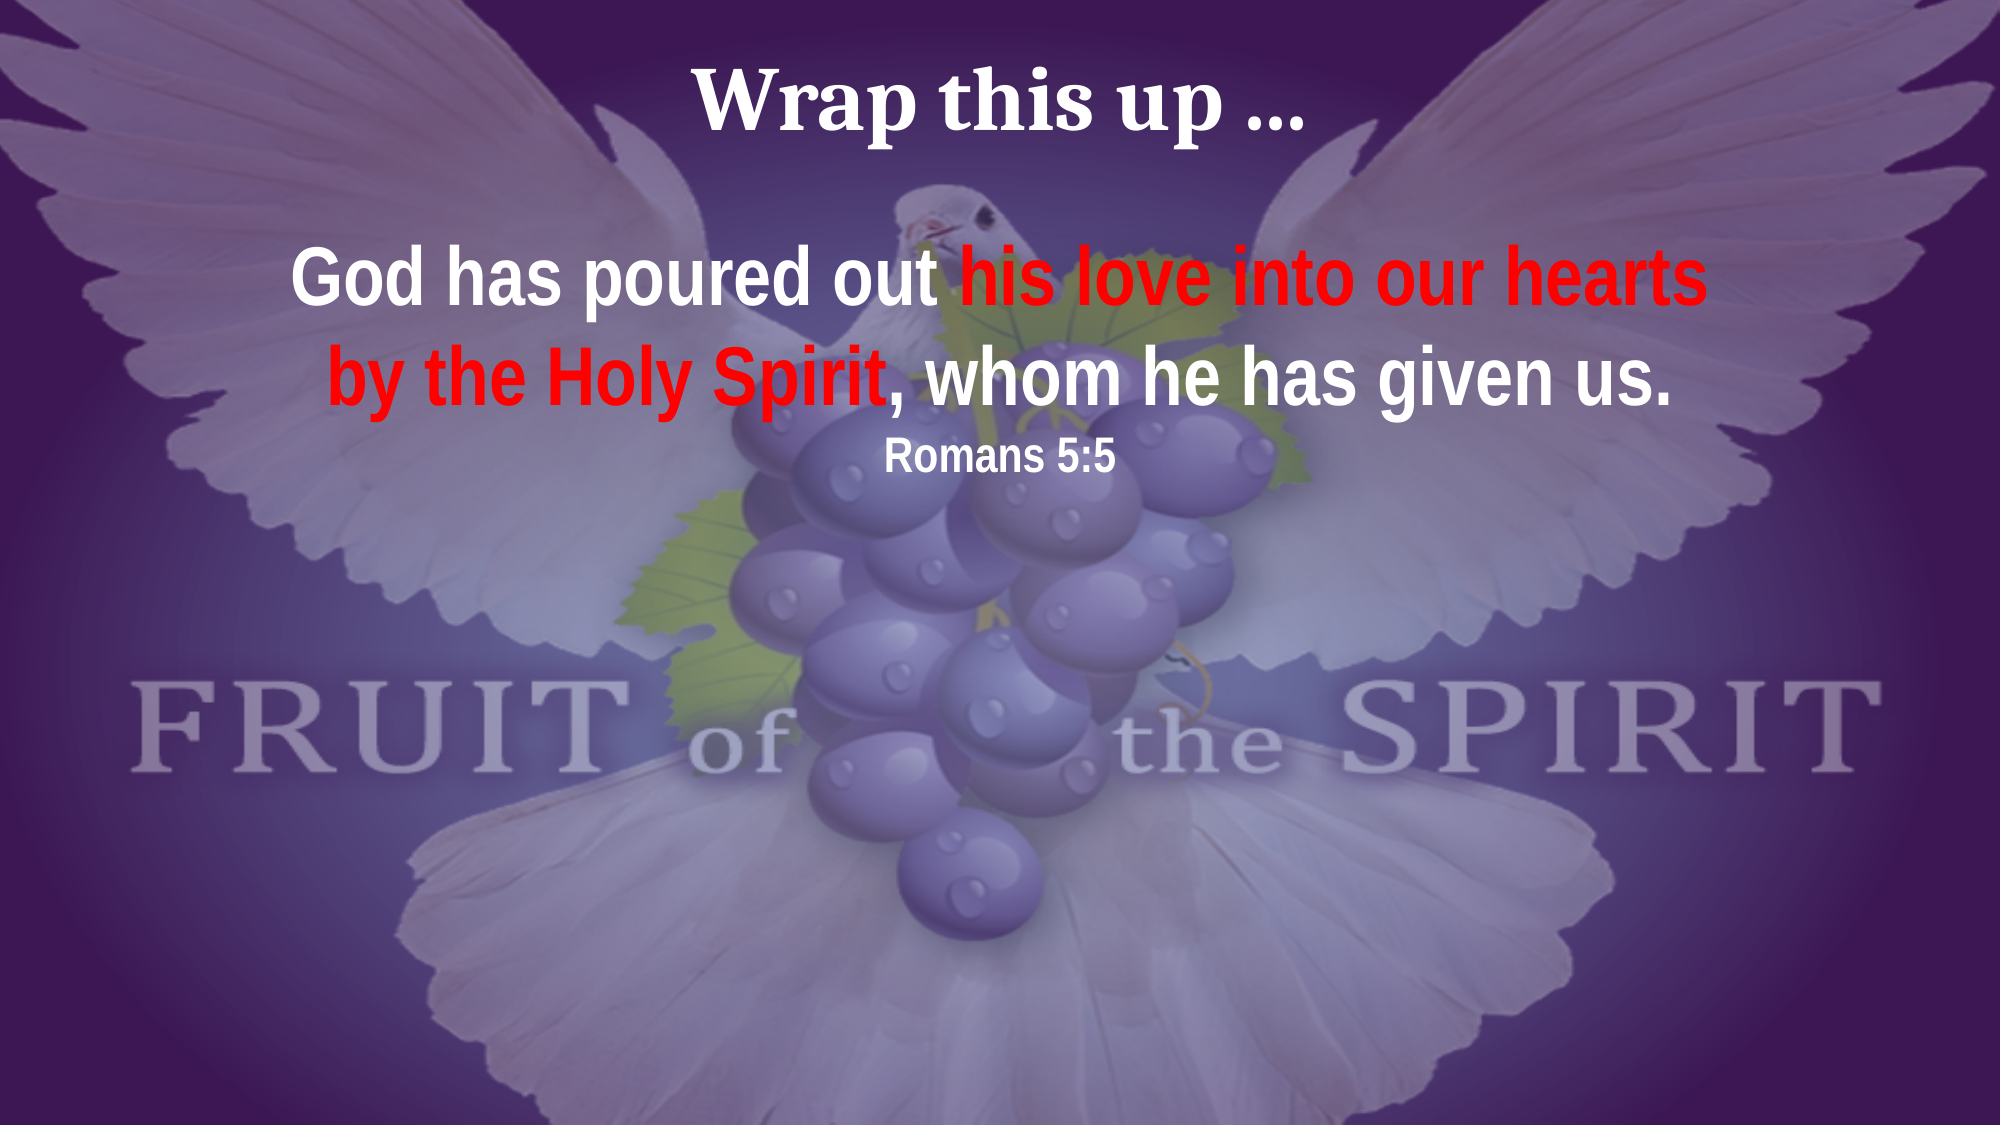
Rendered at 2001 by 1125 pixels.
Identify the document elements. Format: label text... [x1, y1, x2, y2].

title Wrap this up ... [99, 0, 1900, 188]
list God has poured out his love into our hearts by the Holy Spirit, whom he has given us. Romans 5:5 [245, 215, 1755, 1005]
picture [0, 0, 2000, 1125]
